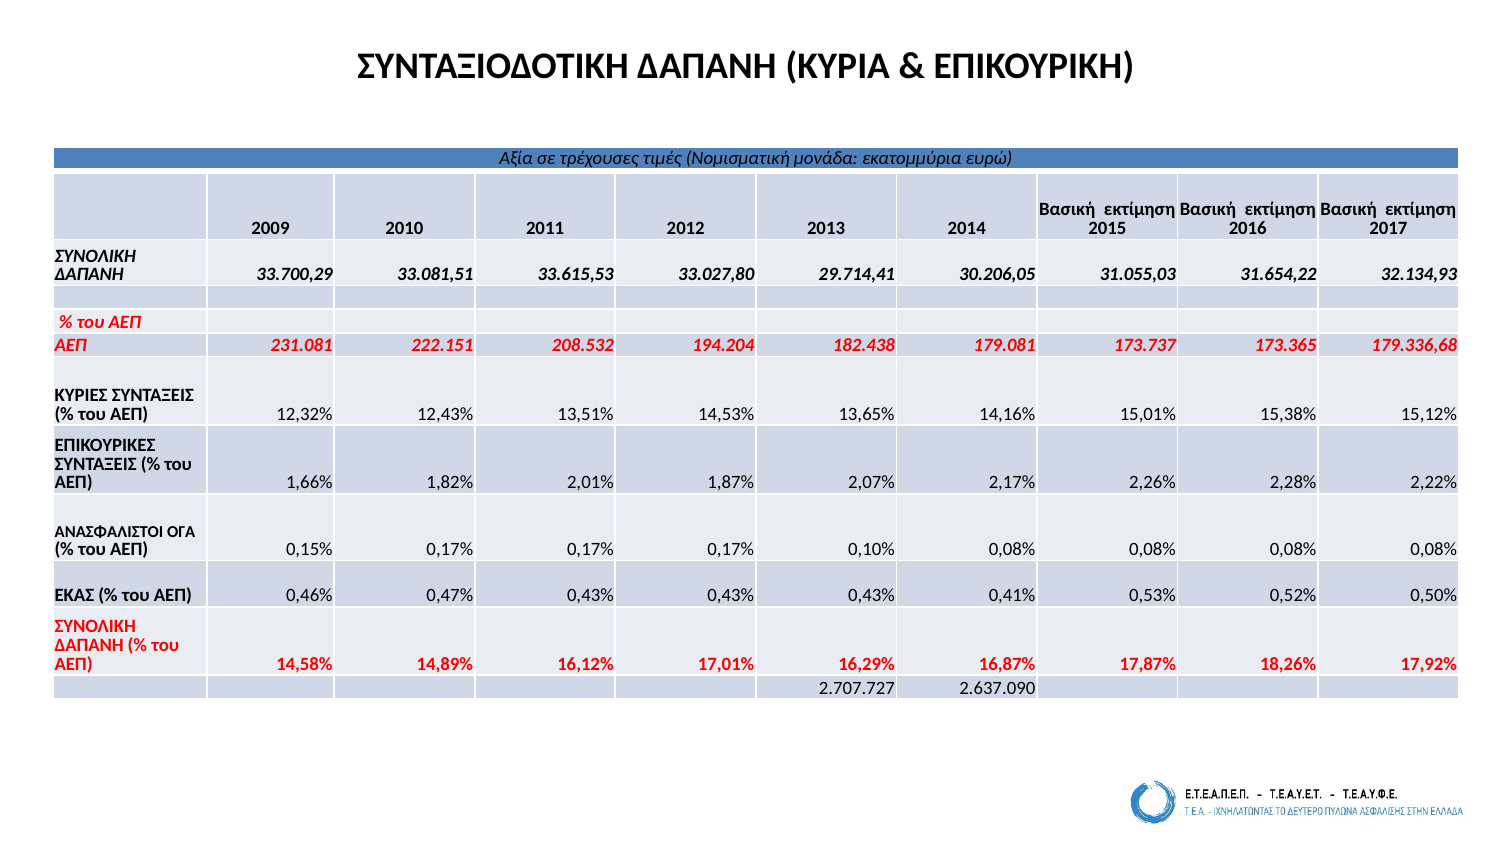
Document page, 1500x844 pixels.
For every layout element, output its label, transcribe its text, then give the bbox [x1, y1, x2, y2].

table_cell 31.055,03 [1038, 240, 1177, 285]
table_cell [616, 310, 755, 332]
table_cell ΚΥΡΙΕΣ ΣΥΝΤΑΞΕΙΣ (% του ΑΕΠ) [54, 357, 206, 424]
table_cell 2,26% [1038, 426, 1177, 493]
table_cell ΕΚΑΣ (% του ΑΕΠ) [54, 561, 206, 606]
table_cell 0,08% [1178, 495, 1317, 560]
table_cell Βασική εκτίμηση 2017 [1319, 174, 1458, 239]
table_cell 179.081 [897, 334, 1036, 356]
table_cell 33.700,29 [208, 240, 333, 285]
table_header Αξία σε τρέχουσες τιμές (Νομισματική μονάδα: εκατομμύρια ευρώ) [54, 148, 1458, 168]
title ΣΥΝΤΑΞΙΟΔΟΤΙΚΗ ΔΑΠΑΝΗ (ΚΥΡΙΑ & ΕΠΙΚΟΥΡΙΚΗ) [75, 33, 1425, 95]
table_cell [335, 286, 474, 308]
table_cell 0,15% [208, 495, 333, 560]
table_cell 14,58% [208, 608, 333, 674]
table_cell 0,43% [616, 561, 755, 606]
table_cell 13,51% [476, 357, 614, 424]
table_cell 0,50% [1319, 561, 1458, 606]
table_cell 32.134,93 [1319, 240, 1458, 285]
table_cell ΣΥΝΟΛΙΚΗ ΔΑΠΑΝΗ (% του ΑΕΠ) [54, 608, 206, 674]
table_cell 2010 [335, 174, 474, 239]
table_cell 0,43% [757, 561, 896, 606]
table_cell 29.714,41 [757, 240, 896, 285]
table_cell 222.151 [335, 334, 474, 356]
table_cell 0,41% [897, 561, 1036, 606]
table_cell [54, 174, 206, 239]
table_cell 14,53% [616, 357, 755, 424]
table_cell 2,17% [897, 426, 1036, 493]
table_cell [1178, 286, 1317, 308]
table_cell 33.081,51 [335, 240, 474, 285]
table_cell ΑΝΑΣΦΑΛΙΣΤΟΙ ΟΓΑ (% του ΑΕΠ) [54, 495, 206, 560]
table_cell 2.637.090 [897, 676, 1036, 698]
table_cell 2014 [897, 174, 1036, 239]
table_cell 1,87% [616, 426, 755, 493]
table_cell [1038, 310, 1177, 332]
table_cell 208.532 [476, 334, 614, 356]
table_cell 31.654,22 [1178, 240, 1317, 285]
table_cell 194.204 [616, 334, 755, 356]
table_cell Βασική εκτίμηση 2015 [1038, 174, 1177, 239]
table_cell 0,10% [757, 495, 896, 560]
table_cell [476, 310, 614, 332]
table_cell 2012 [616, 174, 755, 239]
table_cell 15,12% [1319, 357, 1458, 424]
table_cell [476, 286, 614, 308]
table_cell Βασική εκτίμηση 2016 [1178, 174, 1317, 239]
table_cell 30.206,05 [897, 240, 1036, 285]
table_cell [616, 676, 755, 698]
table_cell 0,47% [335, 561, 474, 606]
table_cell [616, 286, 755, 308]
table_cell 0,17% [616, 495, 755, 560]
table_cell 16,12% [476, 608, 614, 674]
table_cell 17,87% [1038, 608, 1177, 674]
table_cell 33.615,53 [476, 240, 614, 285]
table_cell 2.707.727 [757, 676, 896, 698]
table_cell 231.081 [208, 334, 333, 356]
table_cell 16,29% [757, 608, 896, 674]
table_cell 17,01% [616, 608, 755, 674]
table_cell [208, 676, 333, 698]
table_cell 0,52% [1178, 561, 1317, 606]
table_cell 0,17% [335, 495, 474, 560]
table_cell 16,87% [897, 608, 1036, 674]
table_cell [1038, 286, 1177, 308]
table_cell [1319, 676, 1458, 698]
table_cell 18,26% [1178, 608, 1317, 674]
table_cell ΕΠΙΚΟΥΡΙΚΕΣ ΣΥΝΤΑΞΕΙΣ (% του ΑΕΠ) [54, 426, 206, 493]
table_cell [757, 286, 896, 308]
table_cell [1038, 676, 1177, 698]
table_cell 2013 [757, 174, 896, 239]
table_cell 173.737 [1038, 334, 1177, 356]
table_cell 12,43% [335, 357, 474, 424]
table_cell [208, 310, 333, 332]
table_cell 2,28% [1178, 426, 1317, 493]
table_cell 33.027,80 [616, 240, 755, 285]
table_cell 173.365 [1178, 334, 1317, 356]
table_cell 0,53% [1038, 561, 1177, 606]
table_cell [335, 310, 474, 332]
table_cell 15,01% [1038, 357, 1177, 424]
table_cell 0,43% [476, 561, 614, 606]
table_cell % του ΑΕΠ [54, 310, 206, 332]
table_cell 14,16% [897, 357, 1036, 424]
table_cell 1,66% [208, 426, 333, 493]
table_cell 12,32% [208, 357, 333, 424]
table_cell ΑΕΠ [54, 334, 206, 356]
table_cell 179.336,68 [1319, 334, 1458, 356]
table_cell [1178, 676, 1317, 698]
table_cell [208, 286, 333, 308]
table_cell 13,65% [757, 357, 896, 424]
table_cell [54, 676, 206, 698]
table_cell 15,38% [1178, 357, 1317, 424]
table_cell 182.438 [757, 334, 896, 356]
table_cell 2,07% [757, 426, 896, 493]
table_cell ΣΥΝΟΛΙΚΗ ΔΑΠΑΝΗ [54, 240, 206, 285]
table_cell 0,08% [1319, 495, 1458, 560]
table_cell 2011 [476, 174, 614, 239]
table_cell [1319, 286, 1458, 308]
table_cell 0,46% [208, 561, 333, 606]
table_cell [54, 286, 206, 308]
table_cell 17,92% [1319, 608, 1458, 674]
table_cell [476, 676, 614, 698]
table_cell 2009 [208, 174, 333, 239]
table_cell 2,22% [1319, 426, 1458, 493]
table_cell [335, 676, 474, 698]
table_cell [757, 310, 896, 332]
table_cell 0,08% [897, 495, 1036, 560]
table_cell [1178, 310, 1317, 332]
picture [1121, 775, 1471, 828]
table_cell 14,89% [335, 608, 474, 674]
table_cell 2,01% [476, 426, 614, 493]
table_cell [897, 310, 1036, 332]
table_cell [1319, 310, 1458, 332]
table_cell 0,08% [1038, 495, 1177, 560]
table_cell 1,82% [335, 426, 474, 493]
table_cell [897, 286, 1036, 308]
table_cell 0,17% [476, 495, 614, 560]
